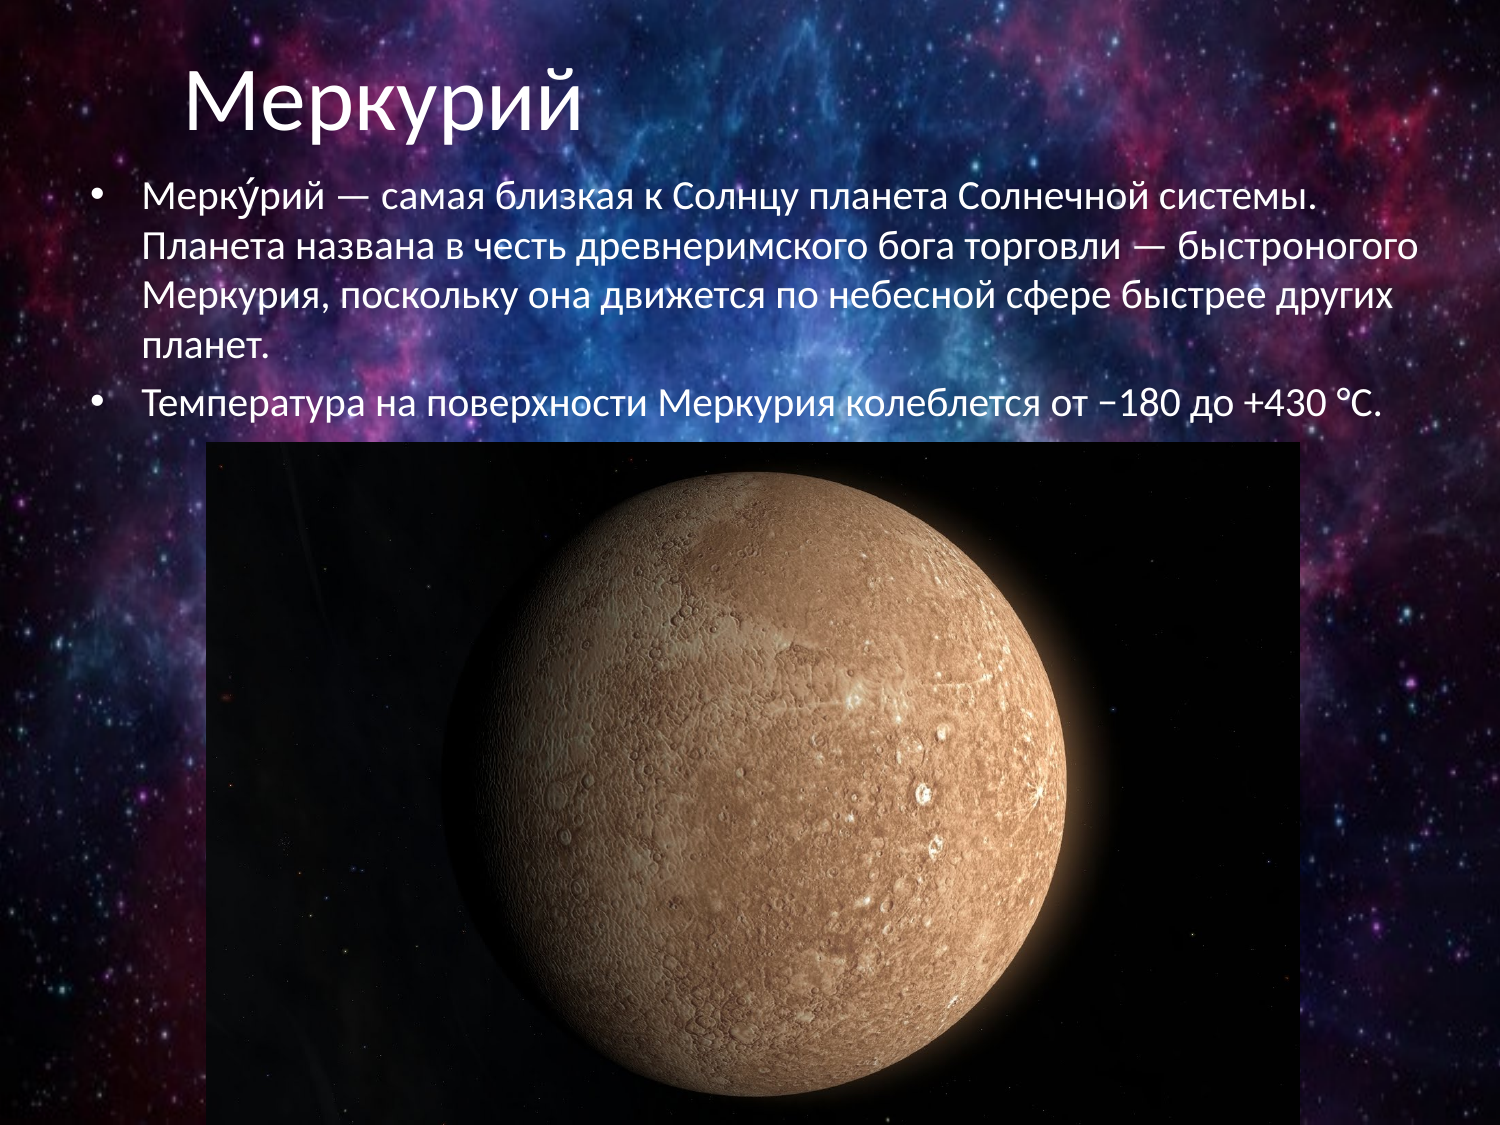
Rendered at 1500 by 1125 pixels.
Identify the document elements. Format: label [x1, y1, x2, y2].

list [206, 441, 1300, 1125]
picture [0, 0, 1500, 1125]
